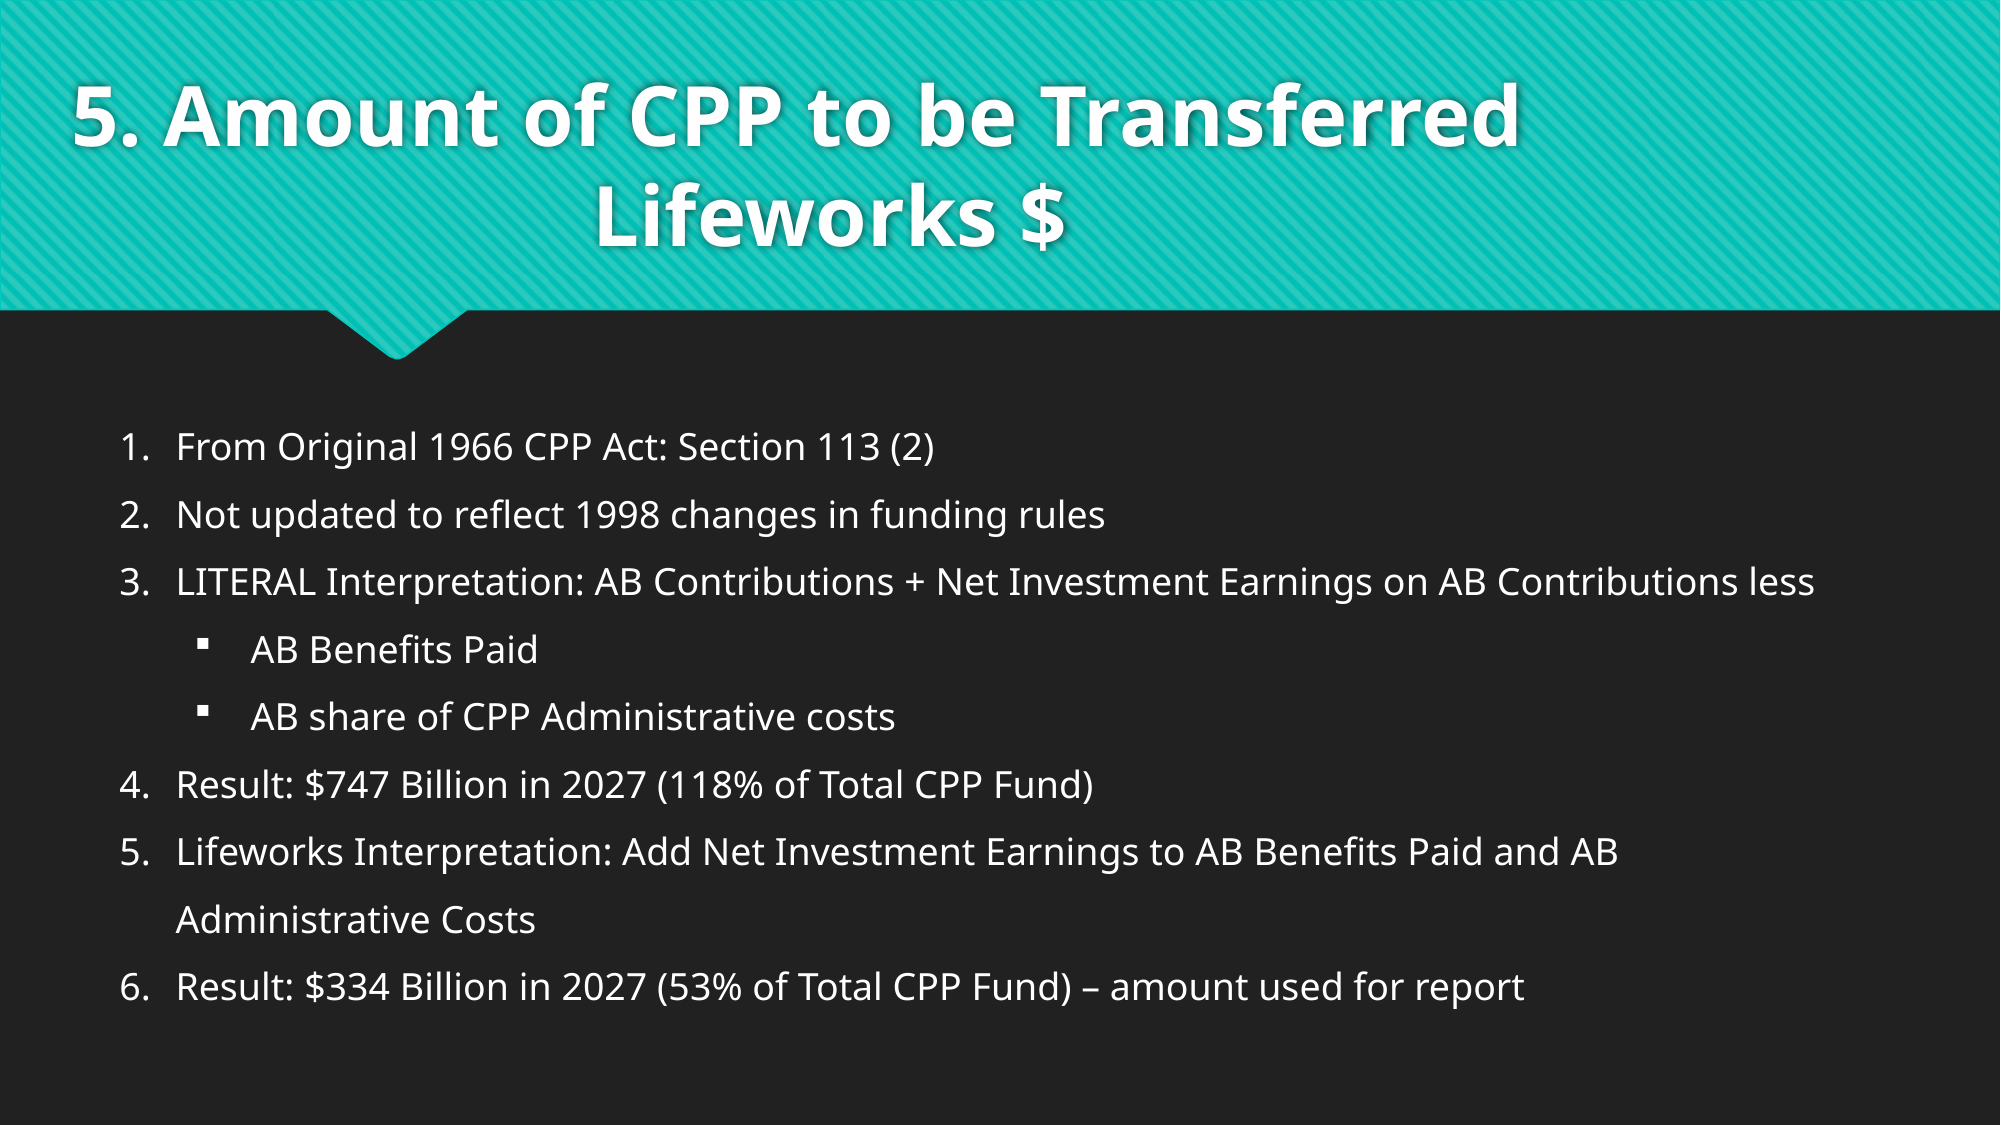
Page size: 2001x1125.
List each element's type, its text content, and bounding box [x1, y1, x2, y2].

title 5. Amount of CPP to be Transferred Lifeworks $ [56, 111, 1944, 271]
text_box From Original 1966 CPP Act: Section 113 (2) Not updated to reflect 1998 changes in funding rules LITERAL Interpretation: AB Contributions + Net Investment Earnings on AB Contributions less AB Benefits Paid AB share of CPP Administrative costs Result: $747 Billion in 2027 (118% of Total CPP Fund) Lifeworks Interpretation: Add Net Investment Earnings to AB Benefits Paid and AB Administrative Costs Result: $334 Billion in 2027 (53% of Total CPP Fund) – amount used for report [104, 393, 1853, 1016]
